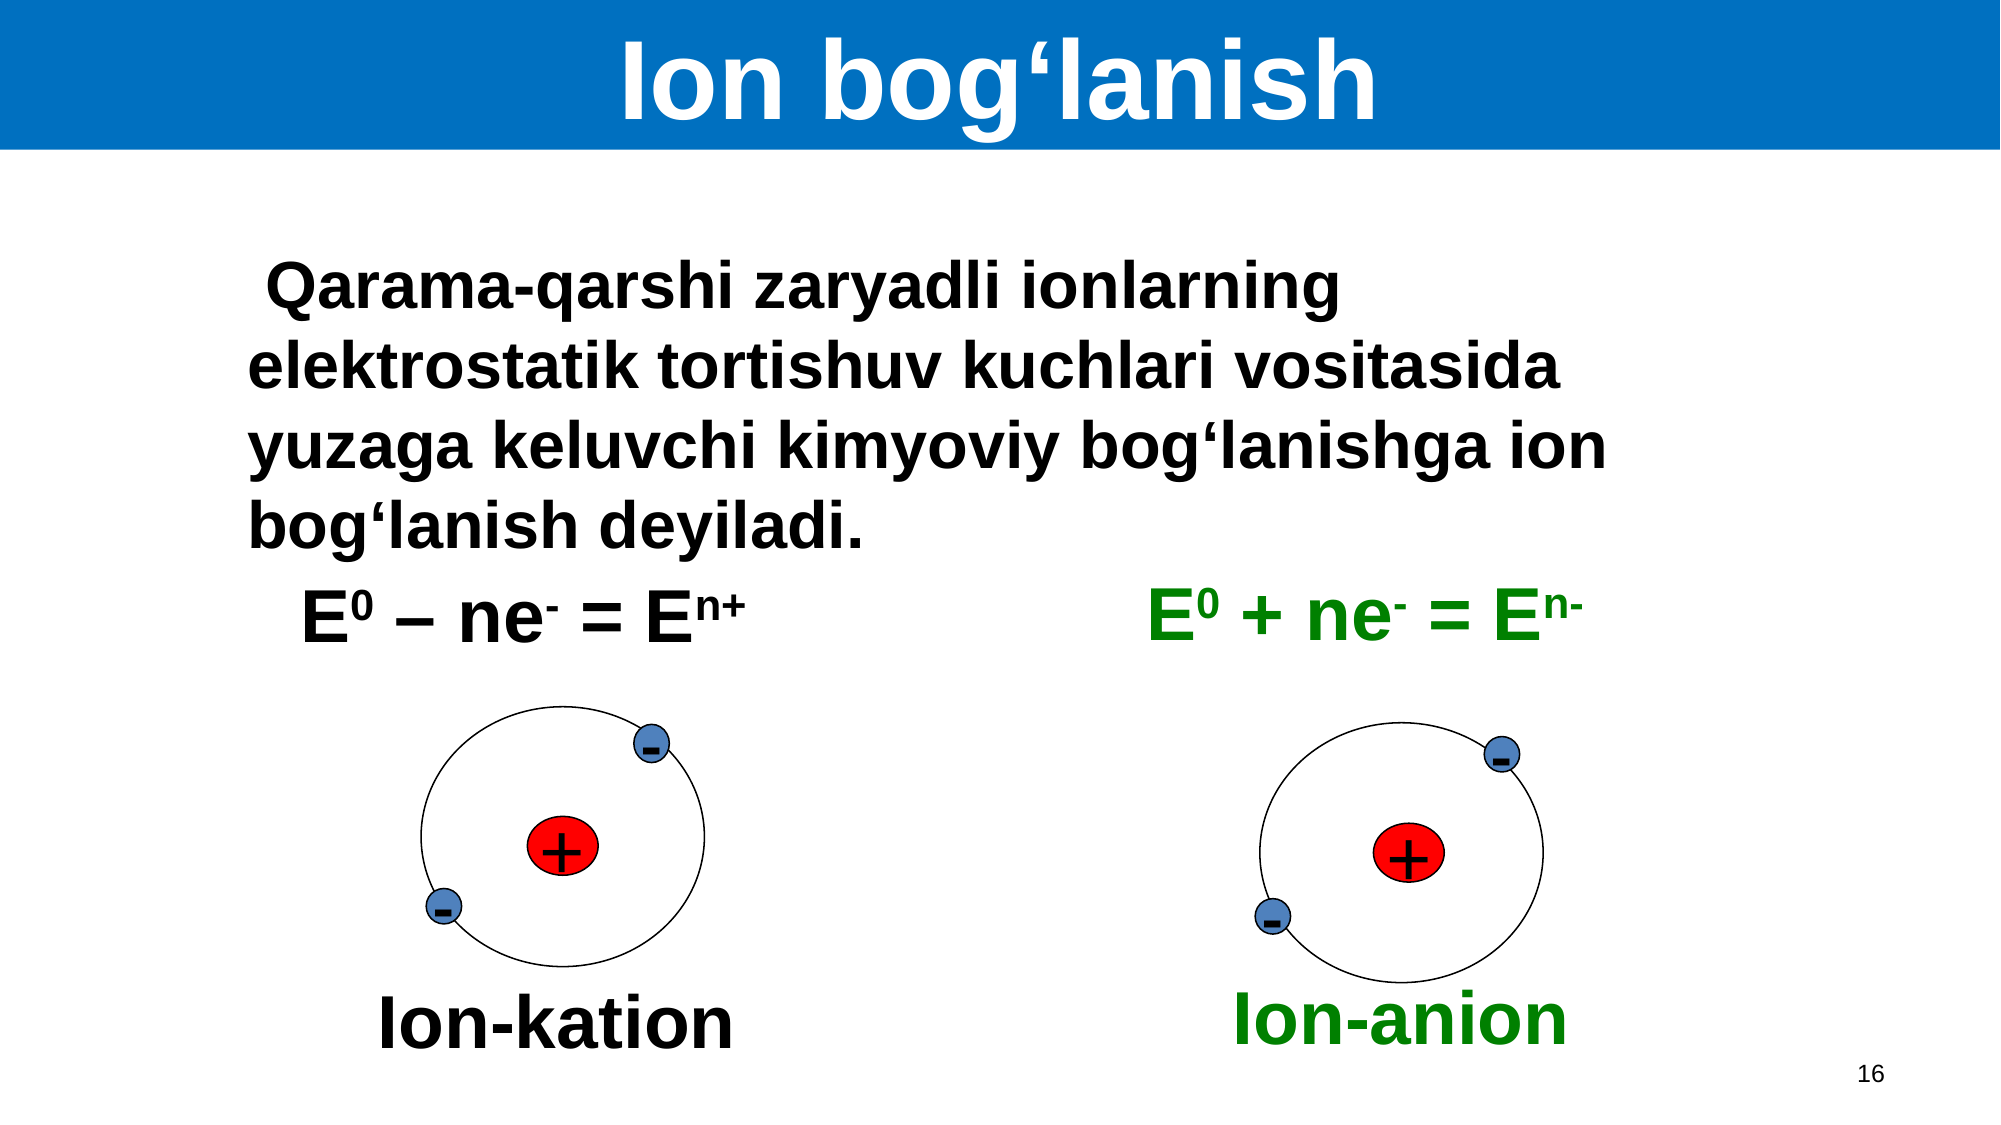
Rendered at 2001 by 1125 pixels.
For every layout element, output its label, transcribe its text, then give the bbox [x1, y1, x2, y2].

text_box Ion-anion [1218, 962, 1585, 1067]
text_box E0 – nе- = En+ [285, 560, 912, 665]
text_box - [633, 724, 670, 763]
slide_number 16 [1433, 1042, 1900, 1103]
text_box E0 + nе- = En- [1131, 558, 1758, 663]
text_box [1259, 722, 1544, 962]
text_box [421, 706, 705, 966]
text_box Qarama-qarshi zaryadli ionlarning elektrostatik tortishuv kuchlari vositasida yuzaga keluvchi kimyoviy bog‘lanishga ion bog‘lanish deyiladi. [232, 234, 1768, 569]
text_box - [1255, 898, 1291, 935]
text_box Ion bog‘lanish [0, 0, 2000, 150]
text_box - [1484, 736, 1520, 772]
text_box - [426, 888, 462, 924]
text_box Ion-kation [363, 966, 751, 1072]
